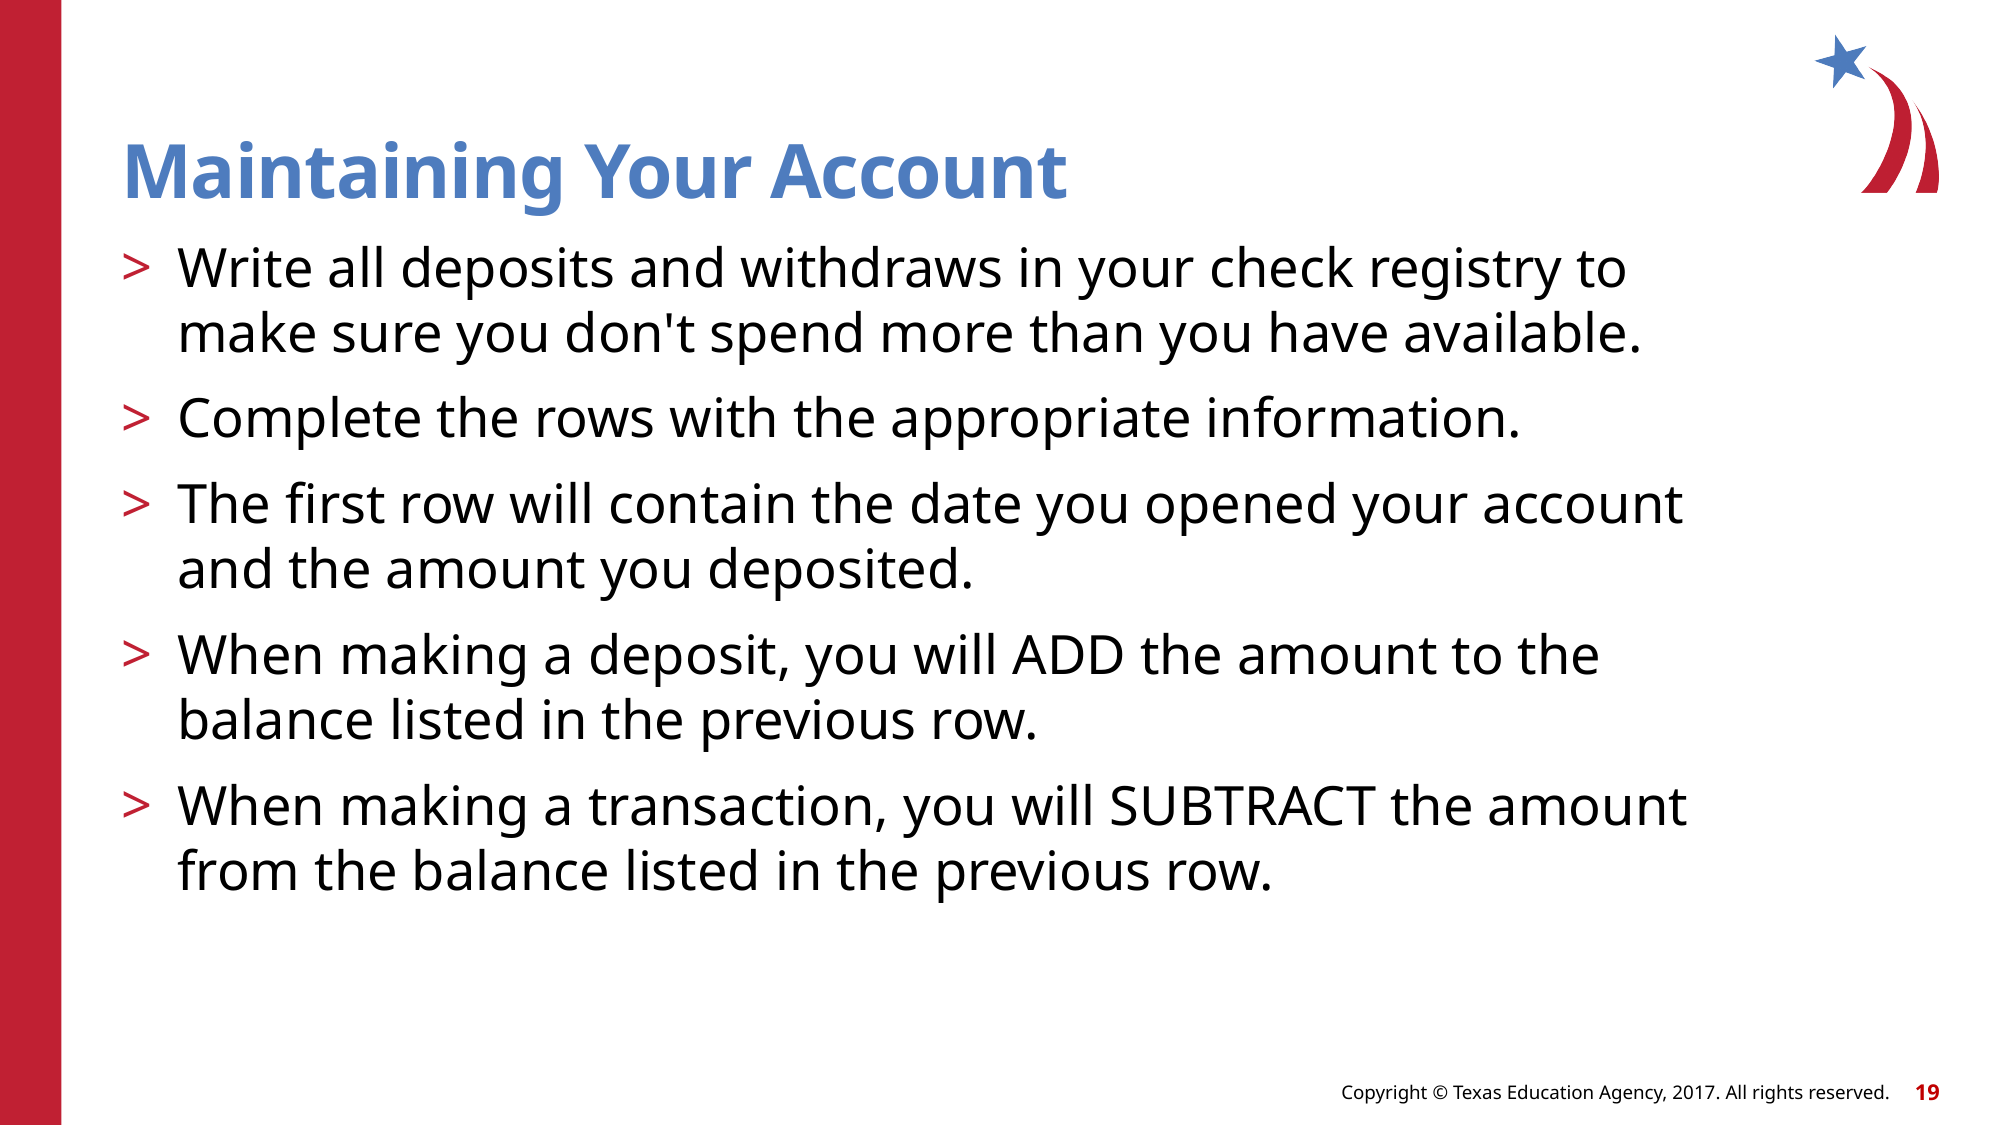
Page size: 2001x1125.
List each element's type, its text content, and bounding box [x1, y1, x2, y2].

text_box Maintaining Your Account [121, 71, 1772, 216]
list Write all deposits and withdraws in your check registry to make sure you don't spend more than you have available. Complete the rows with the appropriate information. The first row will contain the date you opened your account and the amount you deposited. When making a deposit, you will ADD the amount to the balance listed in the previous row. When making a transaction, you will SUBTRACT the amount from the balance listed in the previous row. [121, 233, 1772, 1010]
picture [1814, 34, 1939, 193]
